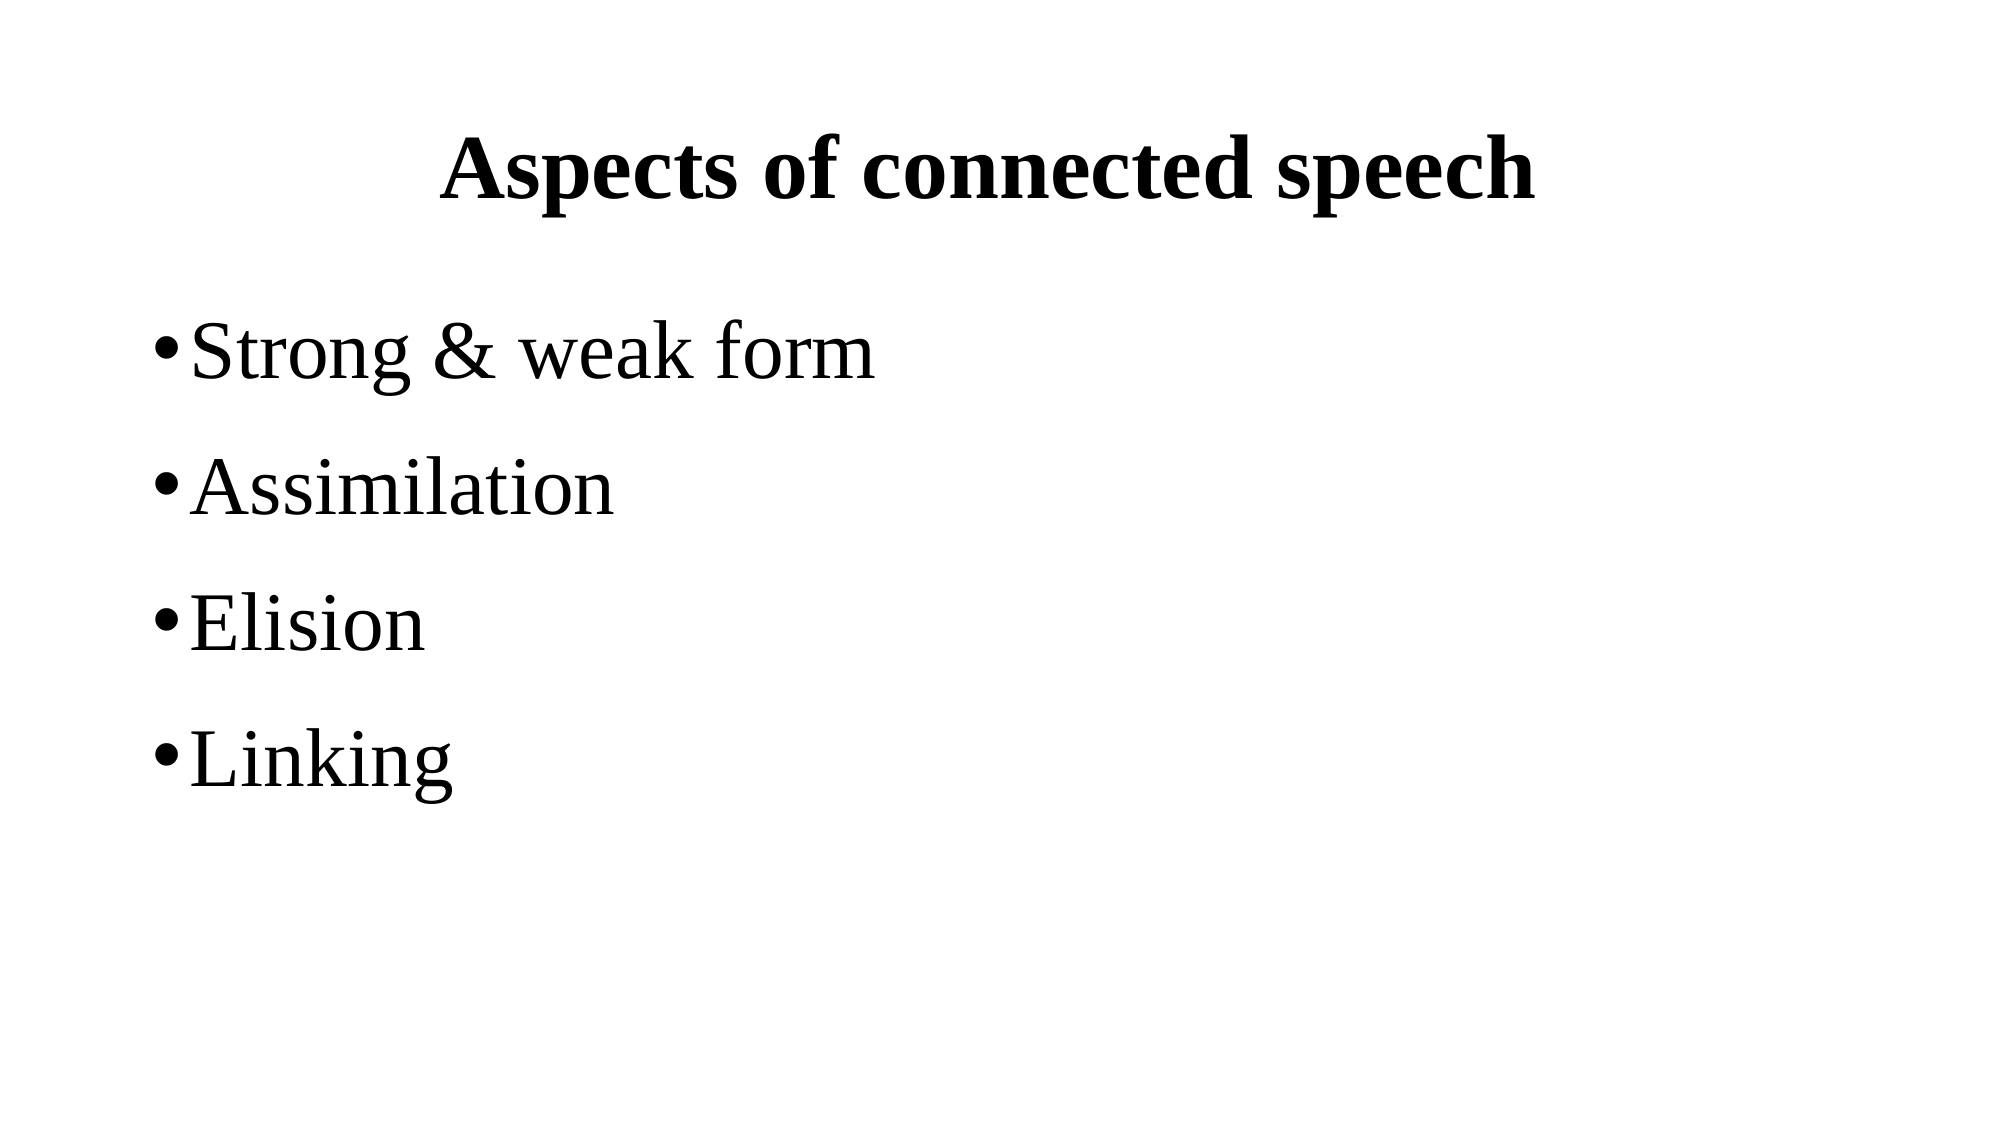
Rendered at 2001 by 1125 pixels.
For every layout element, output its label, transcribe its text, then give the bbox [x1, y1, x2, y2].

title Aspects of connected speech [137, 59, 1863, 278]
list Strong & weak form Assimilation Elision Linking [137, 299, 1863, 862]
